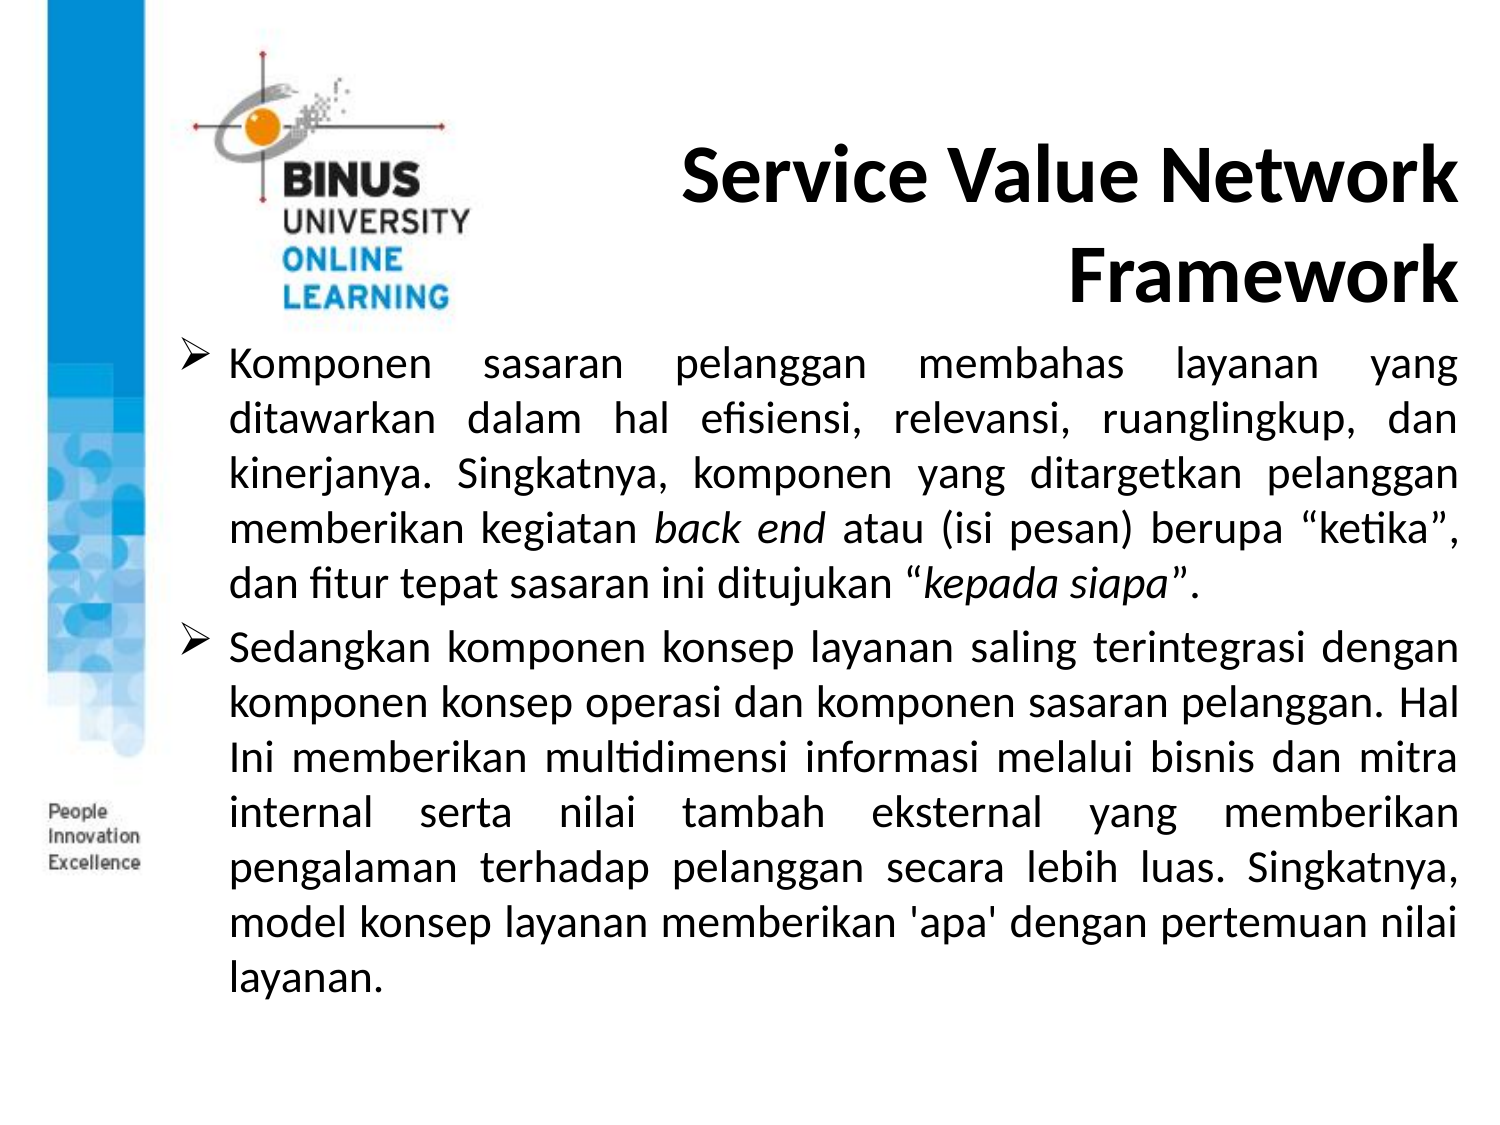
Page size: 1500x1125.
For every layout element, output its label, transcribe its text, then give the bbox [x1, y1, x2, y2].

list Komponen sasaran pelanggan membahas layanan yang ditawarkan dalam hal efisiensi, relevansi, ruanglingkup, dan kinerjanya. Singkatnya, komponen yang ditargetkan pelanggan memberikan kegiatan back end atau (isi pesan) berupa “ketika”, dan fitur tepat sasaran ini ditujukan “kepada siapa”. Sedangkan komponen konsep layanan saling terintegrasi dengan komponen konsep operasi dan komponen sasaran pelanggan. Hal Ini memberikan multidimensi informasi melalui bisnis dan mitra internal serta nilai tambah eksternal yang memberikan pengalaman terhadap pelanggan secara lebih luas. Singkatnya, model konsep layanan memberikan 'apa' dengan pertemuan nilai layanan. [162, 324, 1475, 1025]
picture [0, 0, 1500, 1125]
title Service Value Network Framework [549, 125, 1475, 313]
